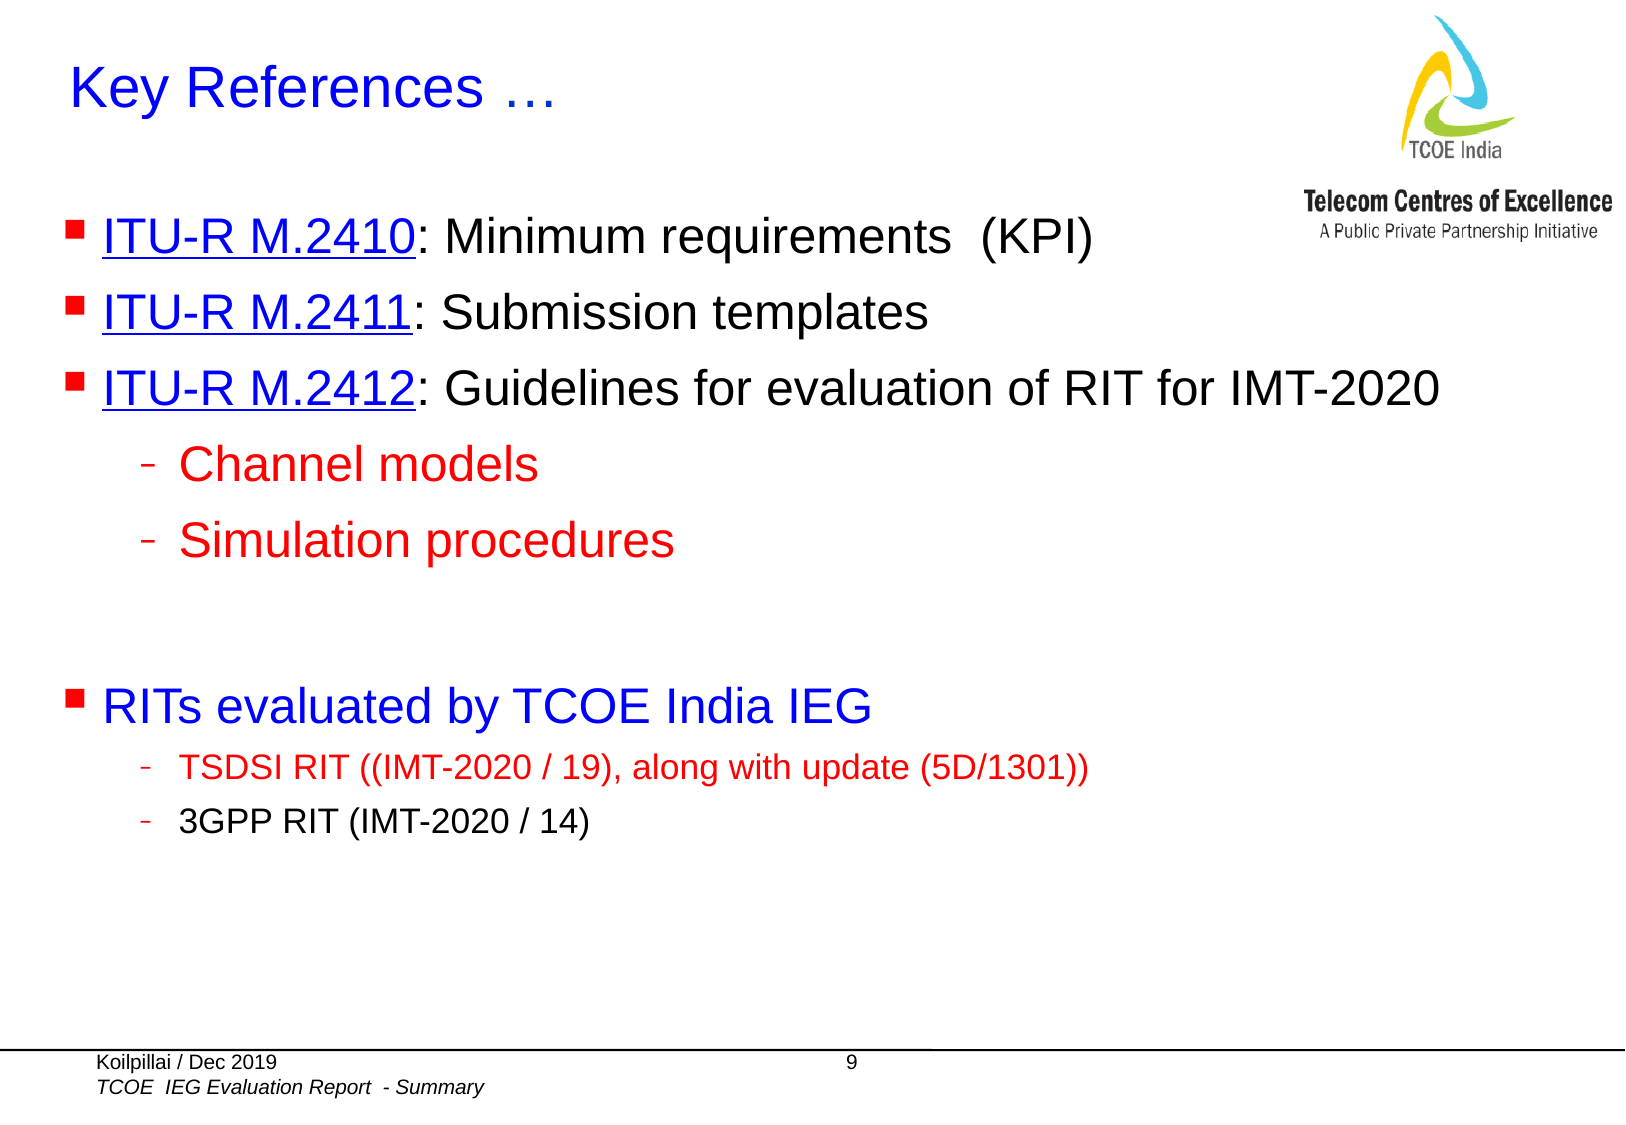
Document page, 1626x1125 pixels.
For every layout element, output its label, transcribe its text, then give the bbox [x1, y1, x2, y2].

title Key References … [53, 52, 1342, 116]
picture [1304, 15, 1612, 242]
list ITU-R M.2410: Minimum requirements (KPI) ITU-R M.2411: Submission templates ITU-R M.2412: Guidelines for evaluation of RIT for IMT-2020 Channel models Simulation procedures RITs evaluated by TCOE India IEG TSDSI RIT ((IMT-2020 / 19), along with update (5D/1301)) 3GPP RIT (IMT-2020 / 14) [47, 189, 1603, 954]
